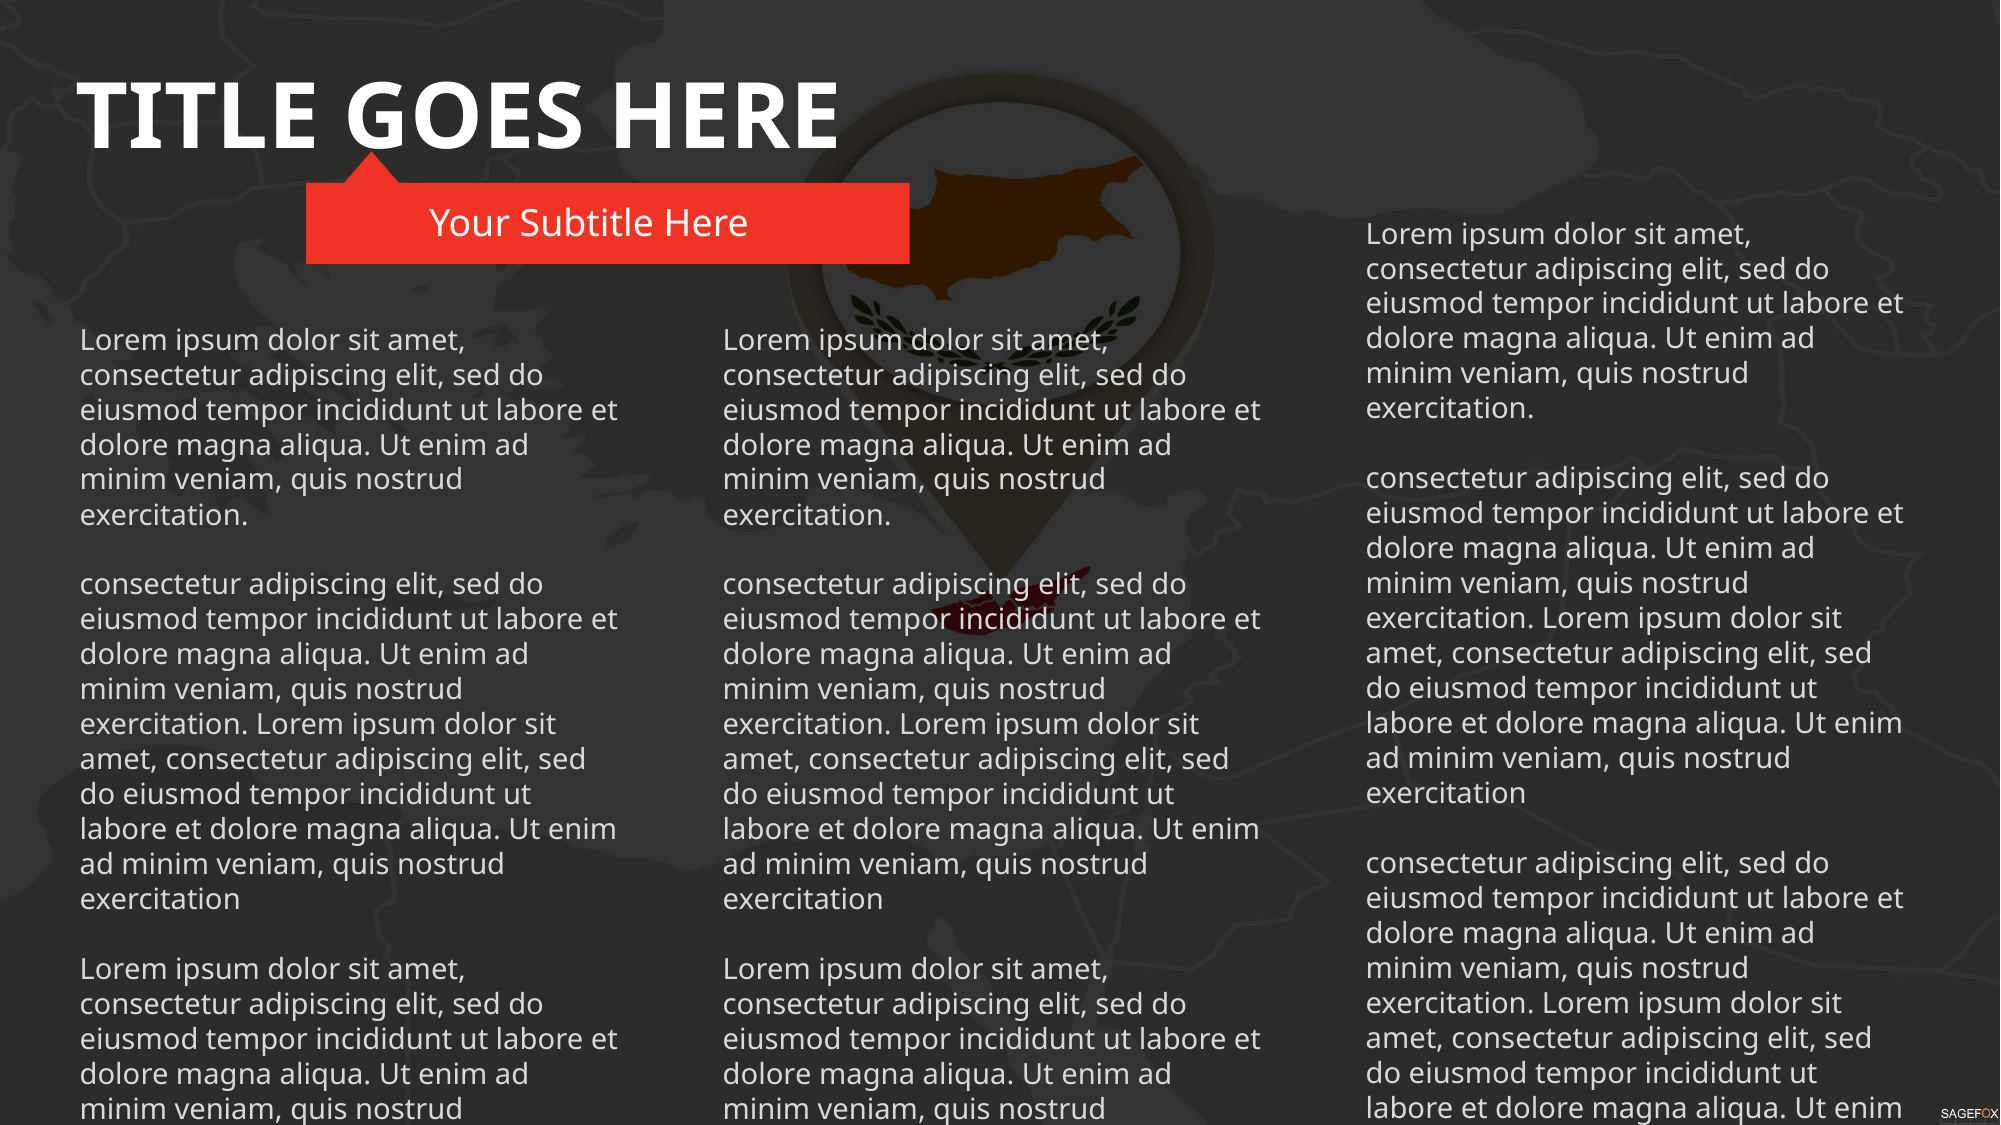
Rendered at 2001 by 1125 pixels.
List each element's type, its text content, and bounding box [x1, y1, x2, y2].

text_box Lorem ipsum dolor sit amet, consectetur adipiscing elit, sed do eiusmod tempor incididunt ut labore et dolore magna aliqua. Ut enim ad minim veniam, quis nostrud exercitation. consectetur adipiscing elit, sed do eiusmod tempor incididunt ut labore et dolore magna aliqua. Ut enim ad minim veniam, quis nostrud exercitation. Lorem ipsum dolor sit amet, consectetur adipiscing elit, sed do eiusmod tempor incididunt ut labore et dolore magna aliqua. Ut enim ad minim veniam, quis nostrud exercitation Lorem ipsum dolor sit amet, consectetur adipiscing elit, sed do eiusmod tempor incididunt ut labore et dolore magna aliqua. Ut enim ad minim veniam, quis nostrud exercitation [707, 313, 1278, 1125]
text_box Lorem ipsum dolor sit amet, consectetur adipiscing elit, sed do eiusmod tempor incididunt ut labore et dolore magna aliqua. Ut enim ad minim veniam, quis nostrud exercitation. consectetur adipiscing elit, sed do eiusmod tempor incididunt ut labore et dolore magna aliqua. Ut enim ad minim veniam, quis nostrud exercitation. Lorem ipsum dolor sit amet, consectetur adipiscing elit, sed do eiusmod tempor incididunt ut labore et dolore magna aliqua. Ut enim ad minim veniam, quis nostrud exercitation Lorem ipsum dolor sit amet, consectetur adipiscing elit, sed do eiusmod tempor incididunt ut labore et dolore magna aliqua. Ut enim ad minim veniam, quis nostrud exercitation. [64, 313, 635, 1125]
picture [0, 0, 2001, 1125]
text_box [306, 151, 910, 264]
text_box Lorem ipsum dolor sit amet, consectetur adipiscing elit, sed do eiusmod tempor incididunt ut labore et dolore magna aliqua. Ut enim ad minim veniam, quis nostrud exercitation. consectetur adipiscing elit, sed do eiusmod tempor incididunt ut labore et dolore magna aliqua. Ut enim ad minim veniam, quis nostrud exercitation. Lorem ipsum dolor sit amet, consectetur adipiscing elit, sed do eiusmod tempor incididunt ut labore et dolore magna aliqua. Ut enim ad minim veniam, quis nostrud exercitation consectetur adipiscing elit, sed do eiusmod tempor incididunt ut labore et dolore magna aliqua. Ut enim ad minim veniam, quis nostrud exercitation. Lorem ipsum dolor sit amet, consectetur adipiscing elit, sed do eiusmod tempor incididunt ut labore et dolore magna aliqua. Ut enim ad minim veniam, quis nostrud exercitation [1350, 207, 1921, 1125]
text_box TITLE GOES HERE [60, 49, 965, 175]
